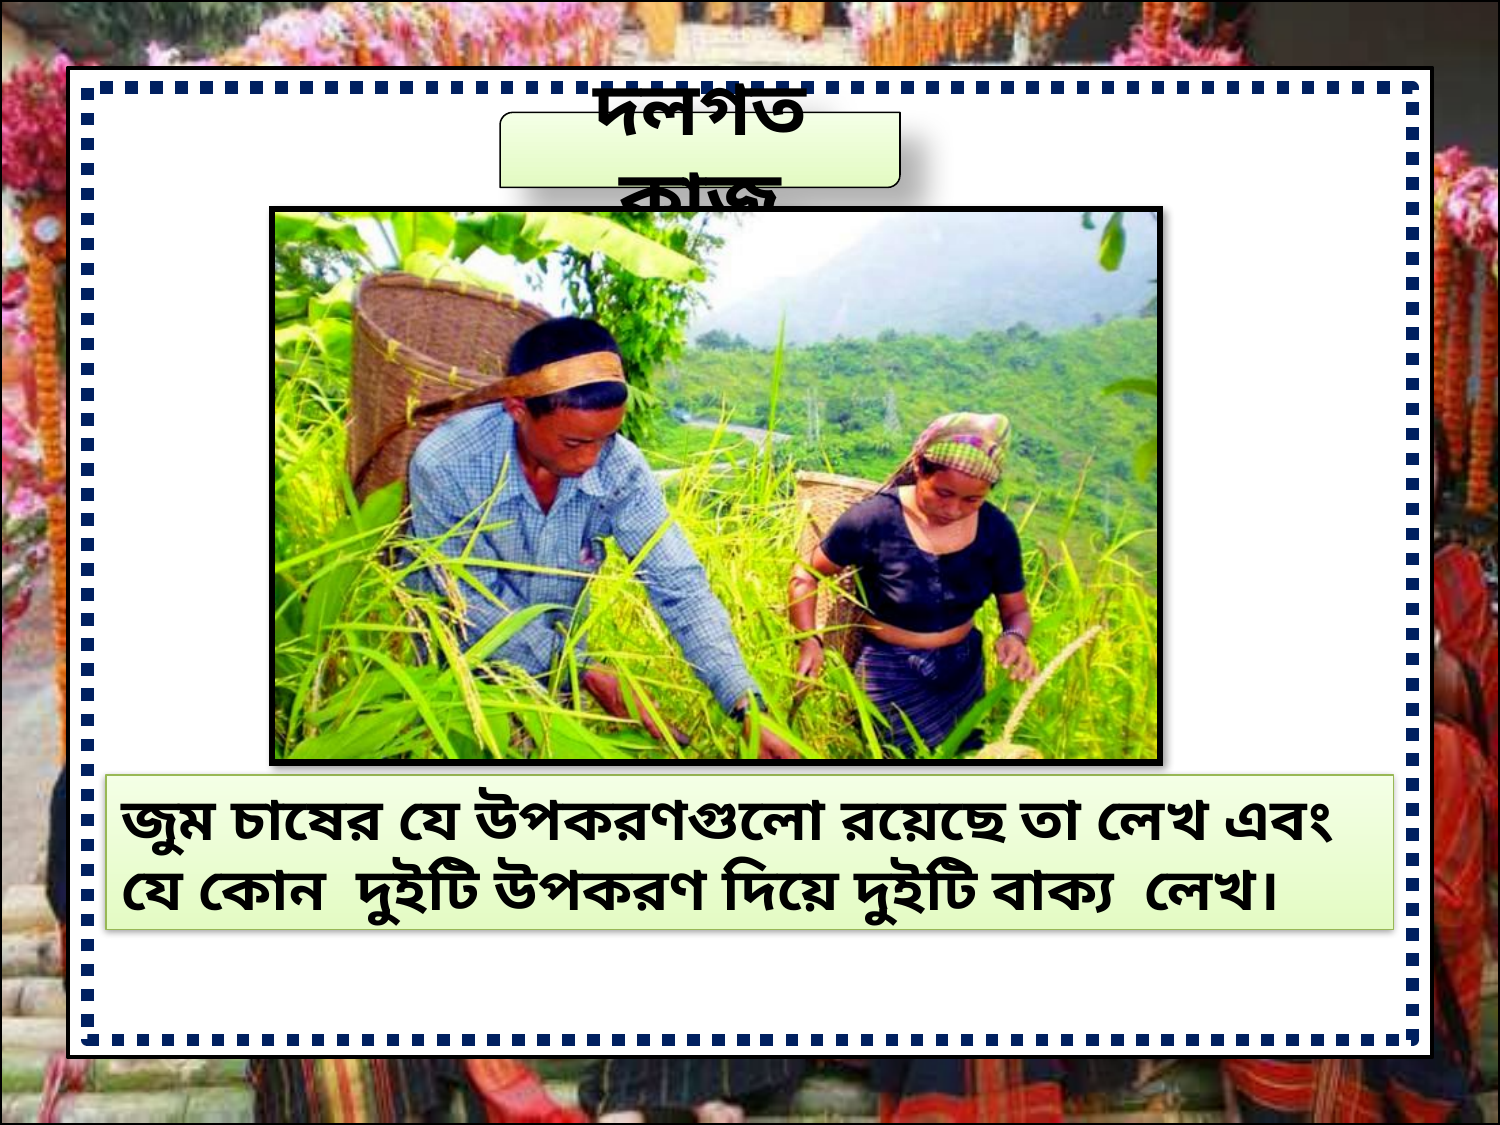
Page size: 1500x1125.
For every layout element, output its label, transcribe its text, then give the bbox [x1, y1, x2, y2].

slide_number 23 [1074, 1042, 1425, 1103]
text_box দলগত কাজ [499, 111, 901, 189]
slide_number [75, 1042, 425, 1103]
picture [2, 2, 1498, 1123]
text_box জুম চাষের যে উপকরণগুলো রয়েছে তা লেখ এবং যে কোন দুইটি উপকরণ দিয়ে দুইটি বাক্য লেখ। [105, 774, 1394, 930]
footer সাবরিনা জেরিন,বিসিপিএতসসি [512, 1042, 988, 1103]
